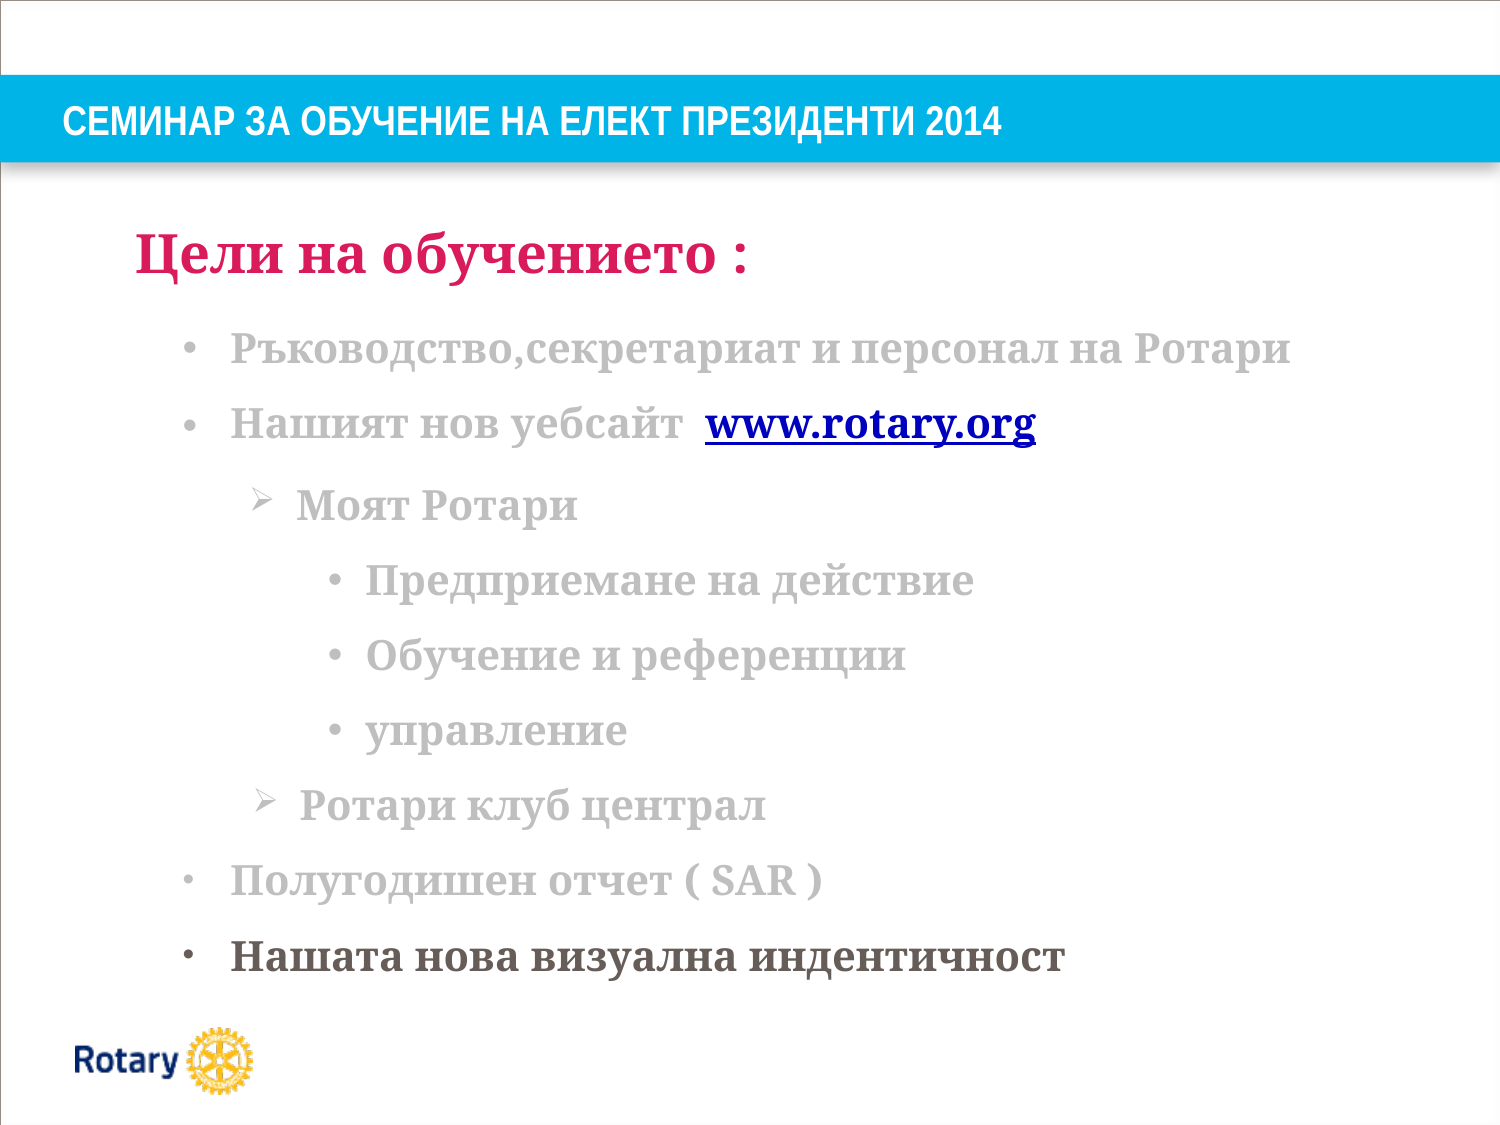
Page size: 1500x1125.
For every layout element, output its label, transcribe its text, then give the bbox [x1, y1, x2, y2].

title СЕМИНАР ЗА ОБУЧЕНИЕ НА ЕЛЕКТ ПРЕЗИДЕНТИ 2014 [62, 75, 1500, 163]
list Цели на обучението : [112, 212, 1425, 313]
picture [75, 1027, 253, 1095]
list Ръководство,секретариат и персонал на Ротари Нашият нов уебсайт www.rotary.org Моят Ротари Предприемане на действие Обучение и референции управление Ротари клуб централ Полугодишен отчет ( SAR ) Нашата нова визуална индентичност [159, 314, 1437, 988]
